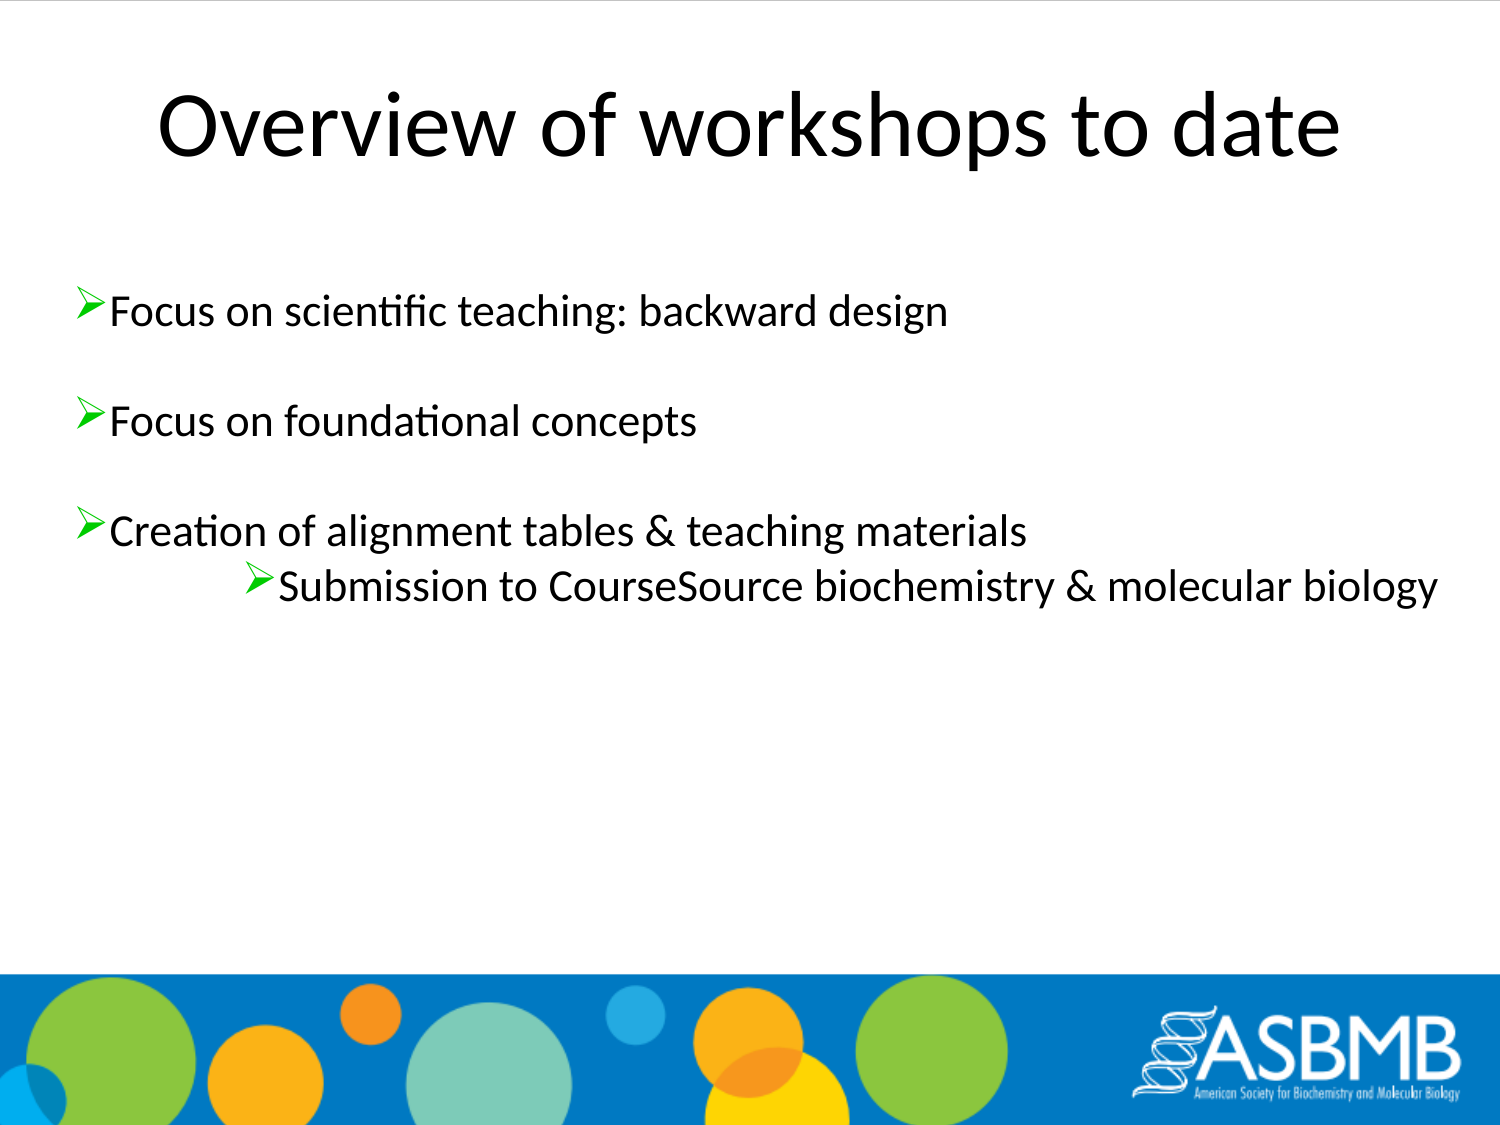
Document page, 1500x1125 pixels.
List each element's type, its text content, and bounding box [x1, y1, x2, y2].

text_box Focus on scientific teaching: backward design Focus on foundational concepts Creation of alignment tables & teaching materials Submission to CourseSource biochemistry & molecular biology [58, 273, 1463, 652]
text_box Overview of workshops to date [0, 55, 1500, 183]
